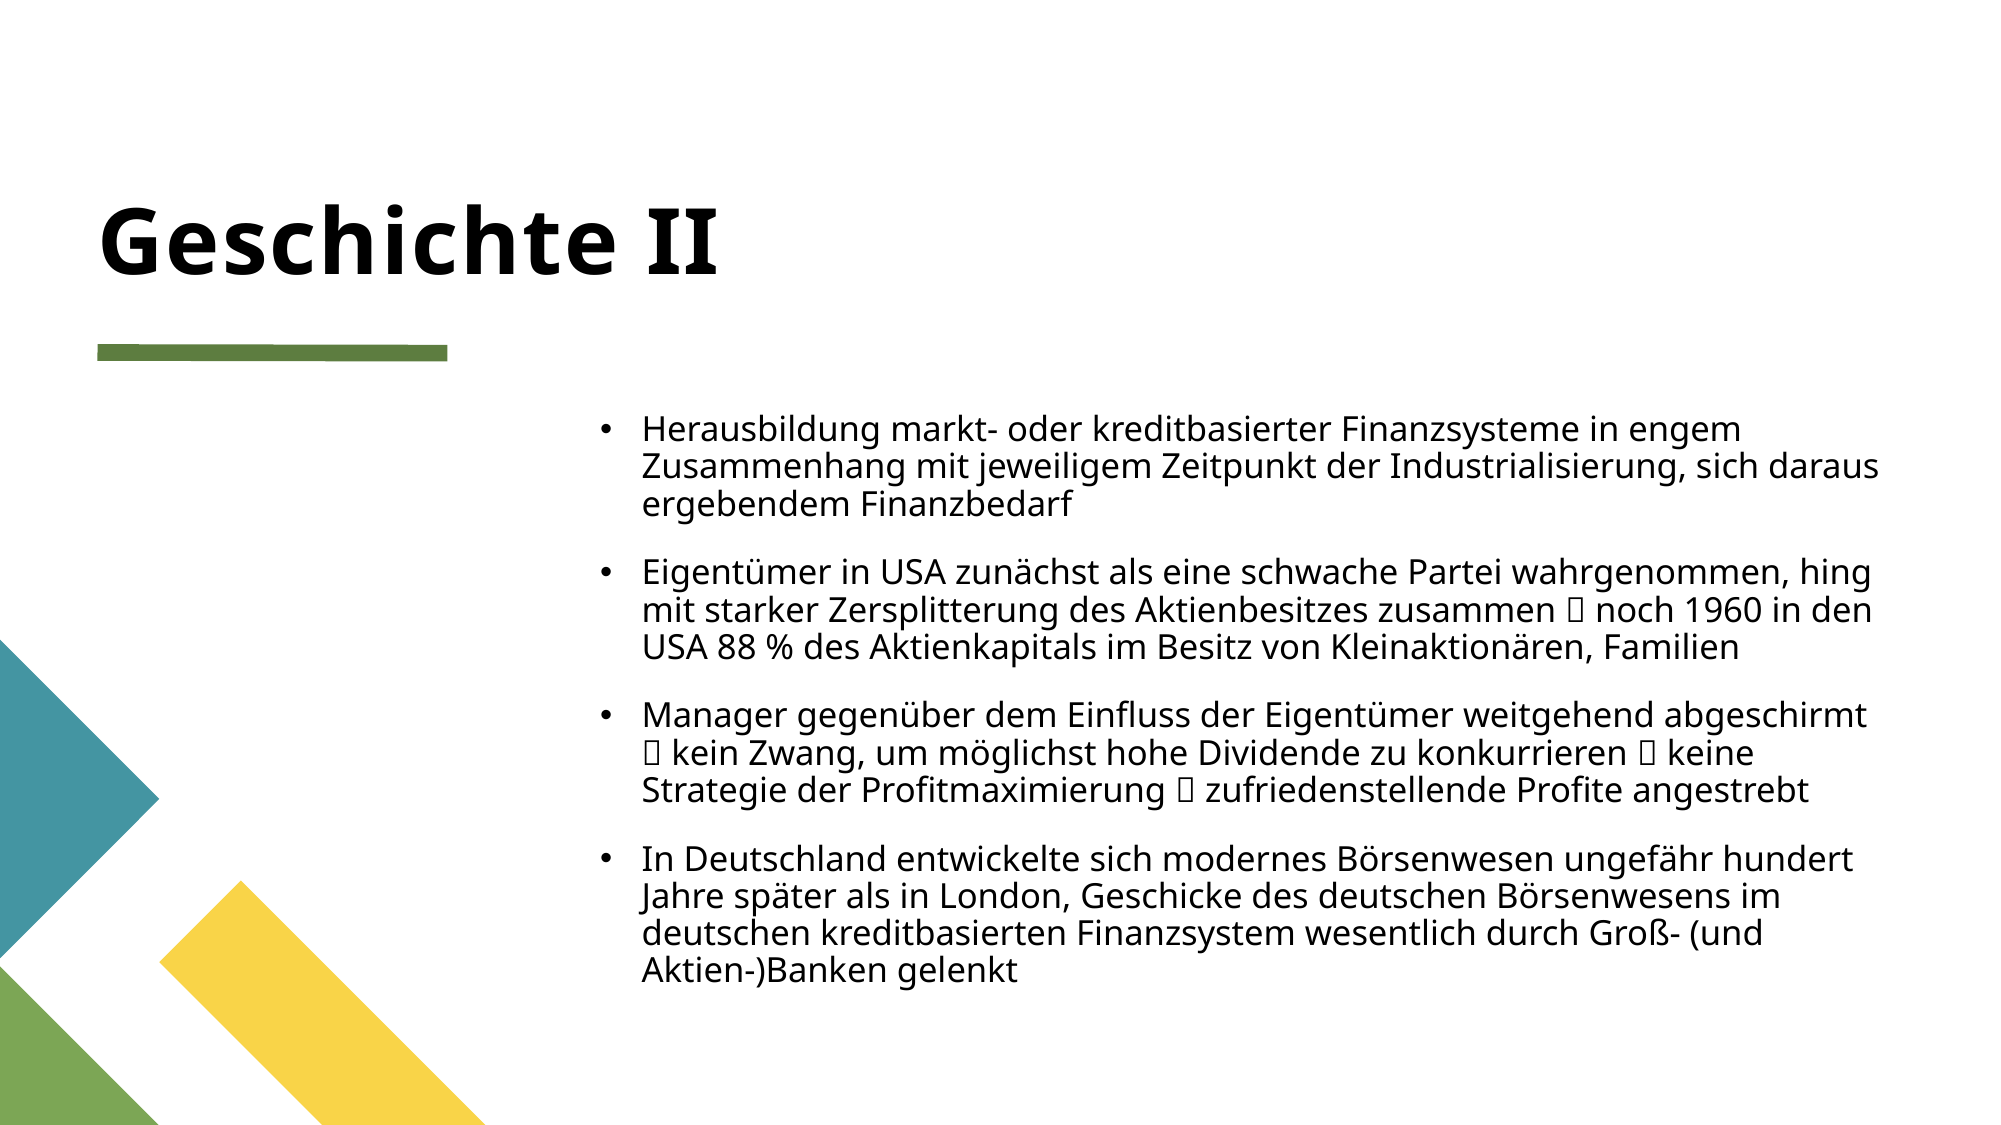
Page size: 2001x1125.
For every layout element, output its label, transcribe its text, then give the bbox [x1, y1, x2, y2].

title Geschichte II [97, 16, 1882, 293]
list Herausbildung markt- oder kreditbasierter Finanzsysteme in engem Zusammenhang mit jeweiligem Zeitpunkt der Industrialisierung, sich daraus ergebendem Finanzbedarf Eigentümer in USA zunächst als eine schwache Partei wahrgenommen, hing mit starker Zersplitterung des Aktienbesitzes zusammen  noch 1960 in den USA 88 % des Aktienkapitals im Besitz von Kleinaktionären, Familien Manager gegenüber dem Einfluss der Eigentümer weitgehend abgeschirmt  kein Zwang, um möglichst hohe Dividende zu konkurrieren  keine Strategie der Profitmaximierung  zufriedenstellende Profite angestrebt In Deutschland entwickelte sich modernes Börsenwesen ungefähr hundert Jahre später als in London, Geschicke des deutschen Börsenwesens im deutschen kreditbasierten Finanzsystem wesentlich durch Groß- (und Aktien-)Banken gelenkt [600, 374, 1882, 1049]
